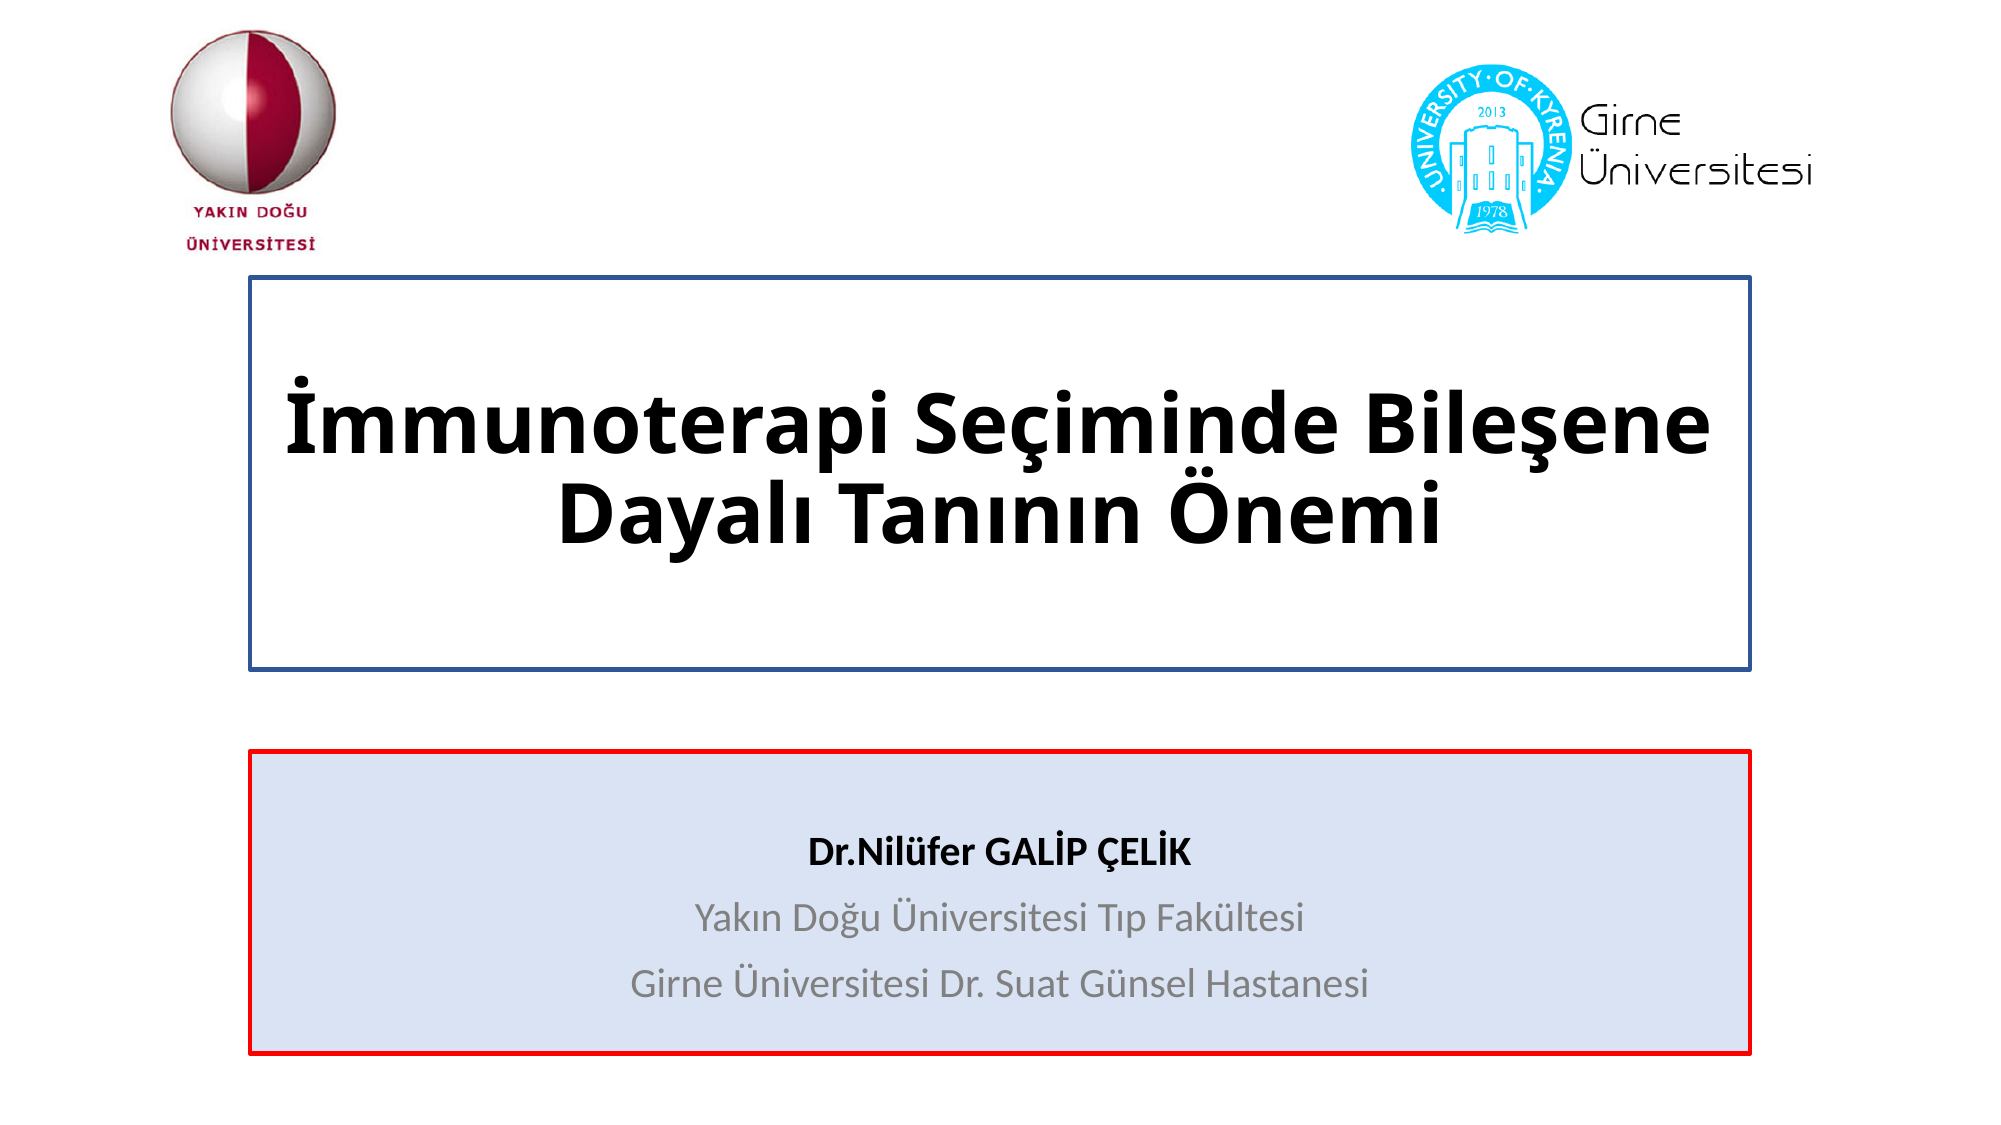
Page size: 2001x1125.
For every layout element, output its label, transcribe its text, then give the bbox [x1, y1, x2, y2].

picture [1394, 7, 1820, 297]
picture [26, 17, 474, 268]
subtitle Dr.Nilüfer GALİP ÇELİK Yakın Doğu Üniversitesi Tıp Fakültesi Girne Üniversitesi Dr. Suat Günsel Hastanesi [249, 751, 1750, 1054]
title İmmunoterapi Seçiminde Bileşene Dayalı Tanının Önemi [249, 277, 1750, 670]
